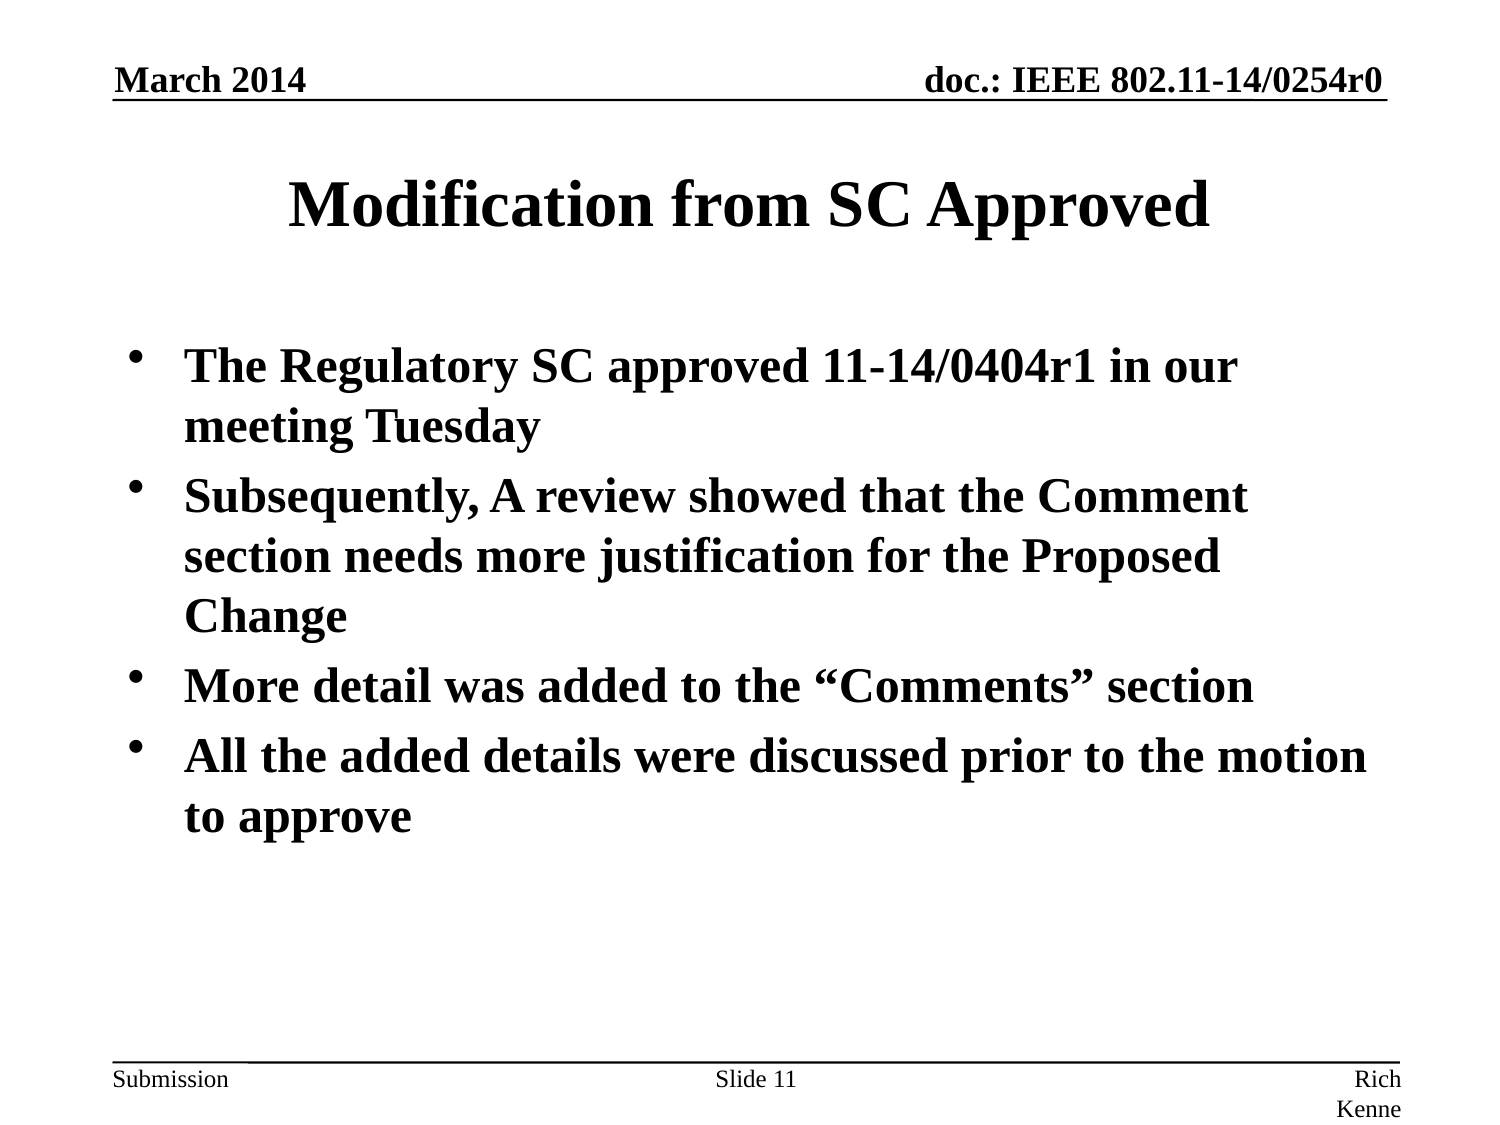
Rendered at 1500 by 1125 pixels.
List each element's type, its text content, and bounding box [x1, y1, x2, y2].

footer Rich Kennedy, MediaTek [1324, 1061, 1402, 1093]
slide_number Slide 11 [712, 1061, 800, 1093]
list The Regulatory SC approved 11-14/0404r1 in our meeting Tuesday Subsequently, A review showed that the Comment section needs more justification for the Proposed Change More detail was added to the “Comments” section All the added details were discussed prior to the motion to approve [112, 324, 1388, 1000]
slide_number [114, 54, 374, 101]
title Modification from SC Approved [112, 112, 1388, 288]
